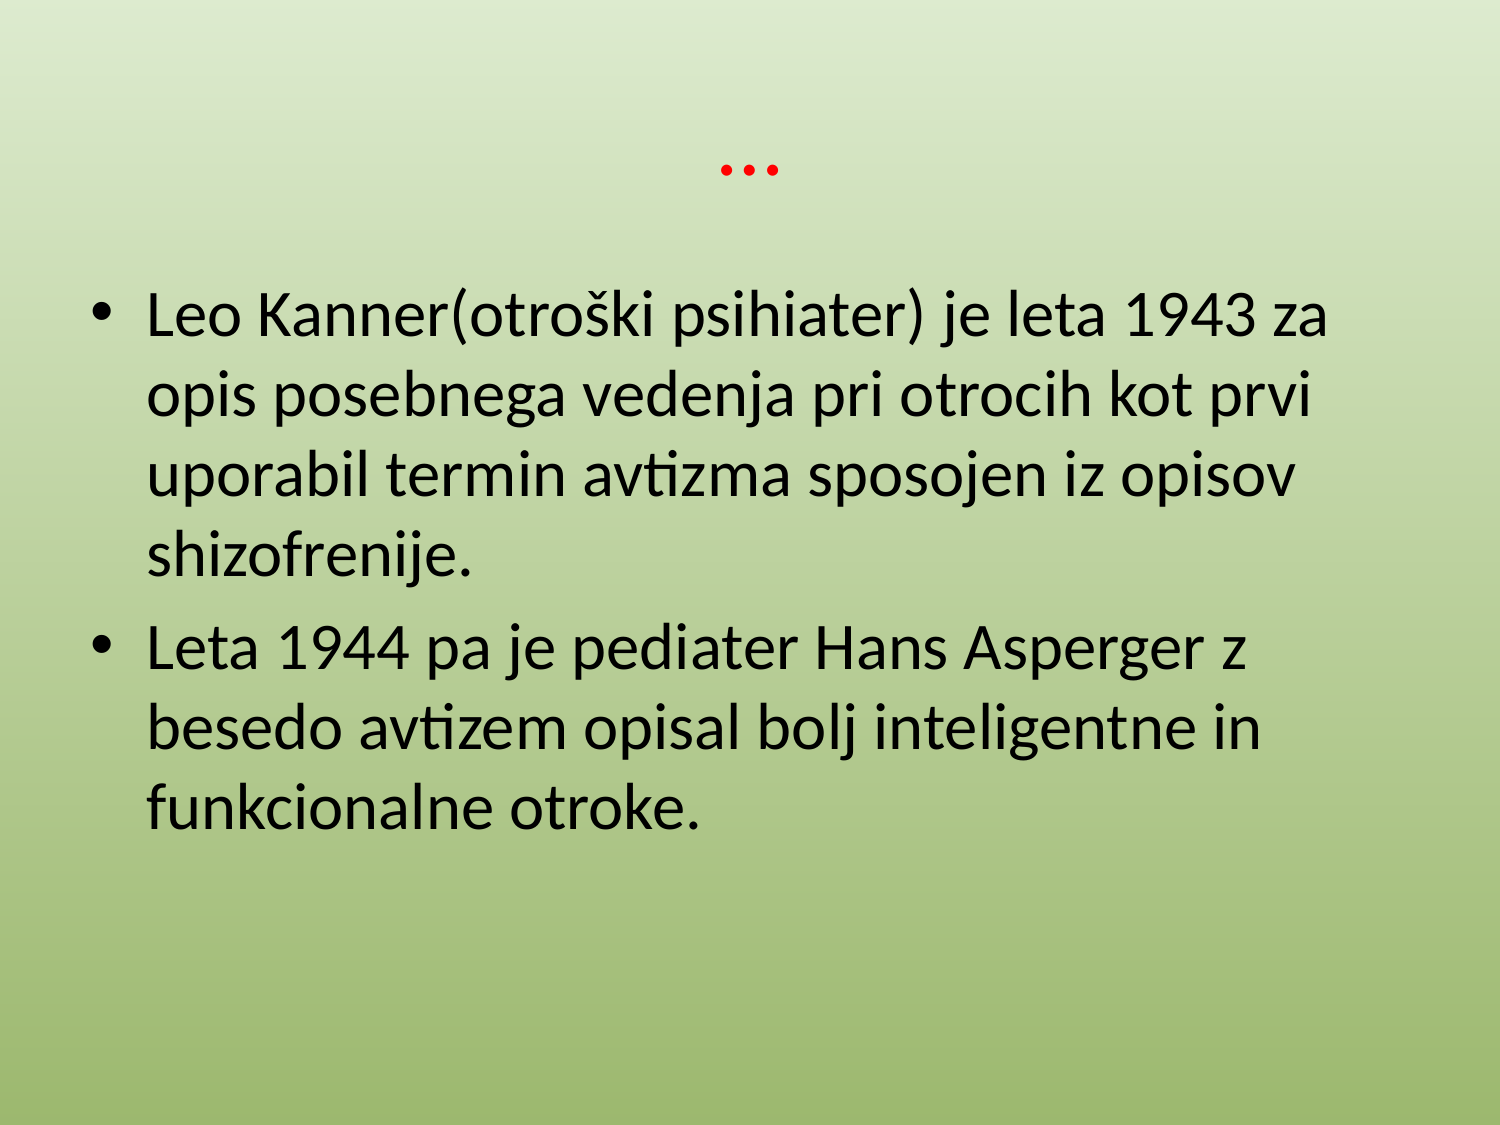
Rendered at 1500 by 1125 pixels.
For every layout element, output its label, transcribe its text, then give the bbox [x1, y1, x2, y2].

list Leo Kanner(otroški psihiater) je leta 1943 za opis posebnega vedenja pri otrocih kot prvi uporabil termin avtizma sposojen iz opisov shizofrenije. Leta 1944 pa je pediater Hans Asperger z besedo avtizem opisal bolj inteligentne in funkcionalne otroke. [75, 262, 1425, 1005]
title … [75, 45, 1425, 233]
